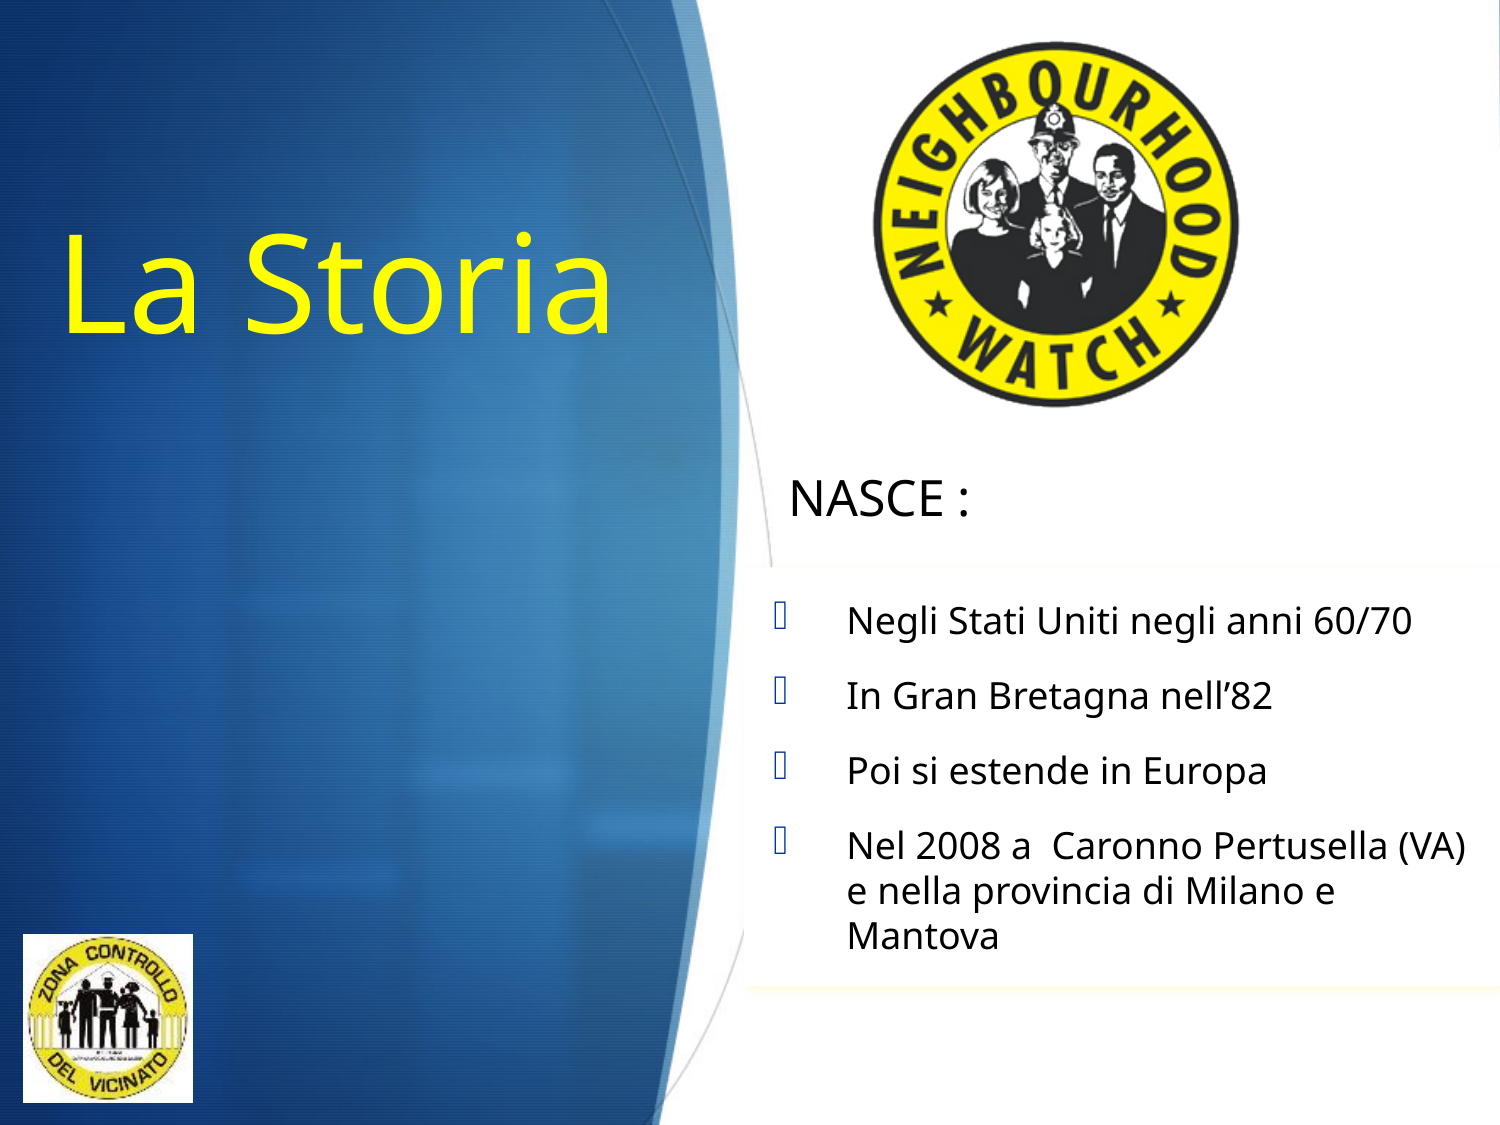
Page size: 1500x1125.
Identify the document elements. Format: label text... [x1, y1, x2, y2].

text_box NASCE : [773, 459, 1034, 535]
text_box La Storia [41, 188, 723, 368]
text_box Negli Stati Uniti negli anni 60/70 In Gran Bretagna nell’82 Poi si estende in Europa Nel 2008 a Caronno Pertusella (VA) e nella provincia di Milano e Mantova [743, 567, 1500, 987]
picture [0, 0, 1500, 1125]
